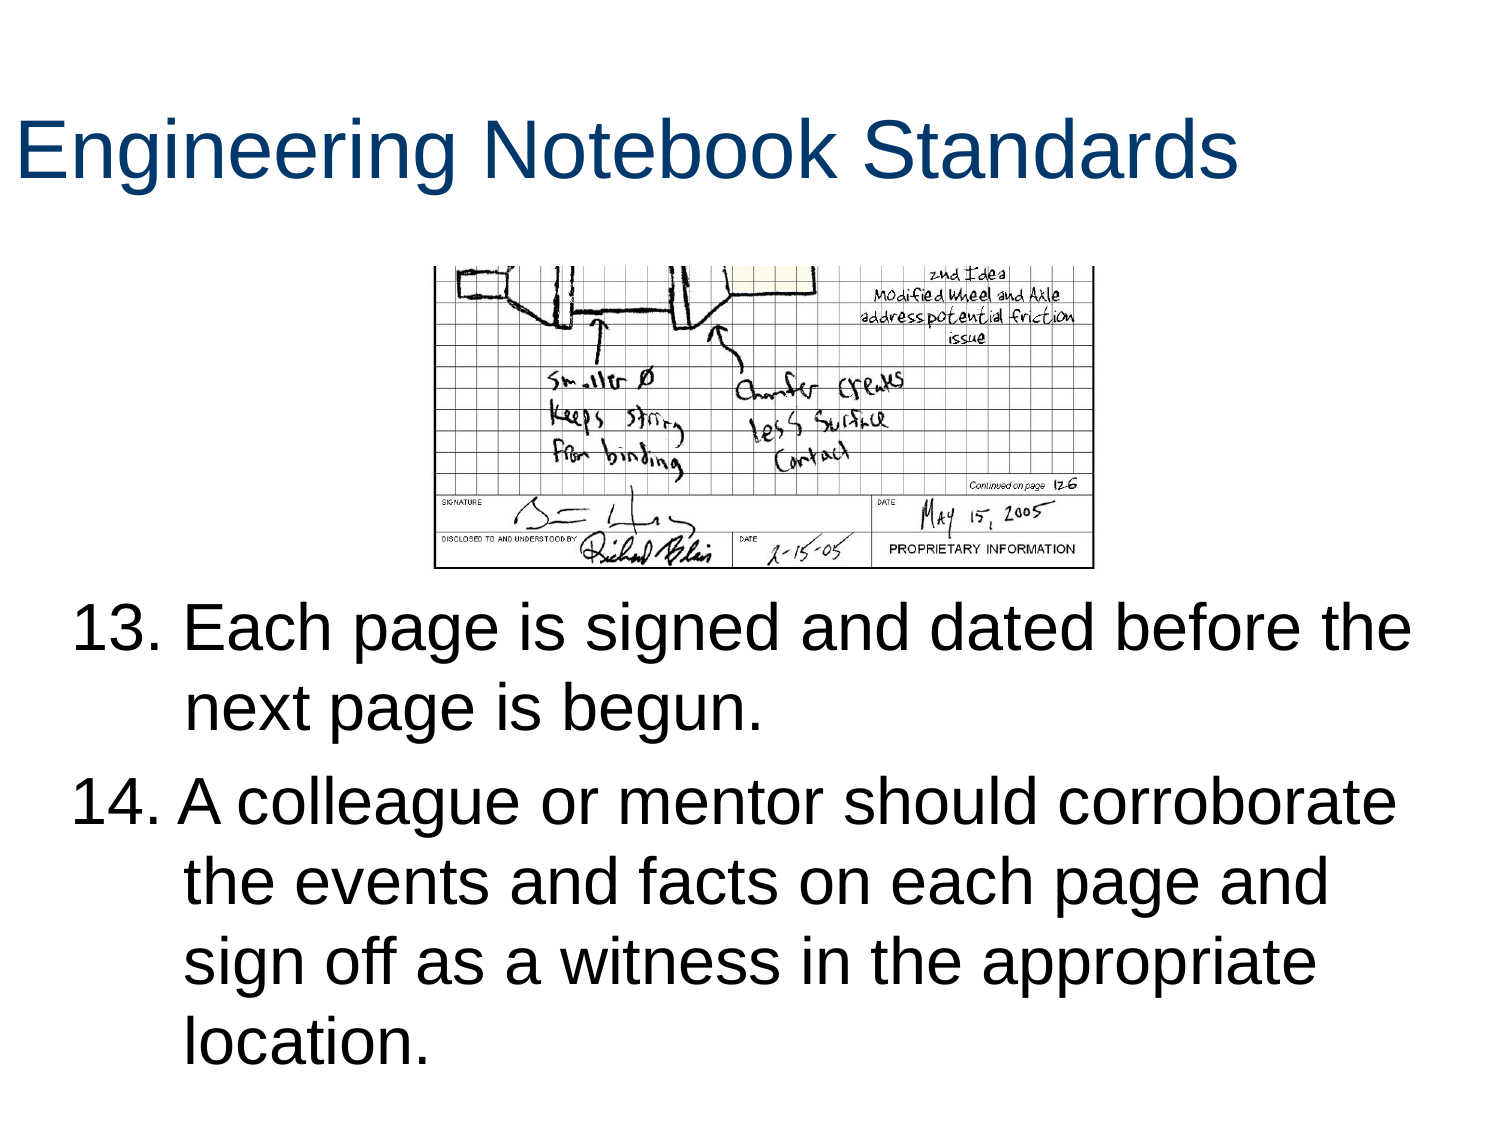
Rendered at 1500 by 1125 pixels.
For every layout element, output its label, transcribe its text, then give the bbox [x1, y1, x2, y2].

text_box Engineering Notebook Standards [0, 87, 1263, 203]
text_box 13. Each page is signed and dated before the next page is begun. [56, 576, 1461, 750]
text_box 14. A colleague or mentor should corroborate the events and facts on each page and sign off as a witness in the appropriate location. [55, 750, 1461, 1086]
picture [400, 266, 1126, 594]
